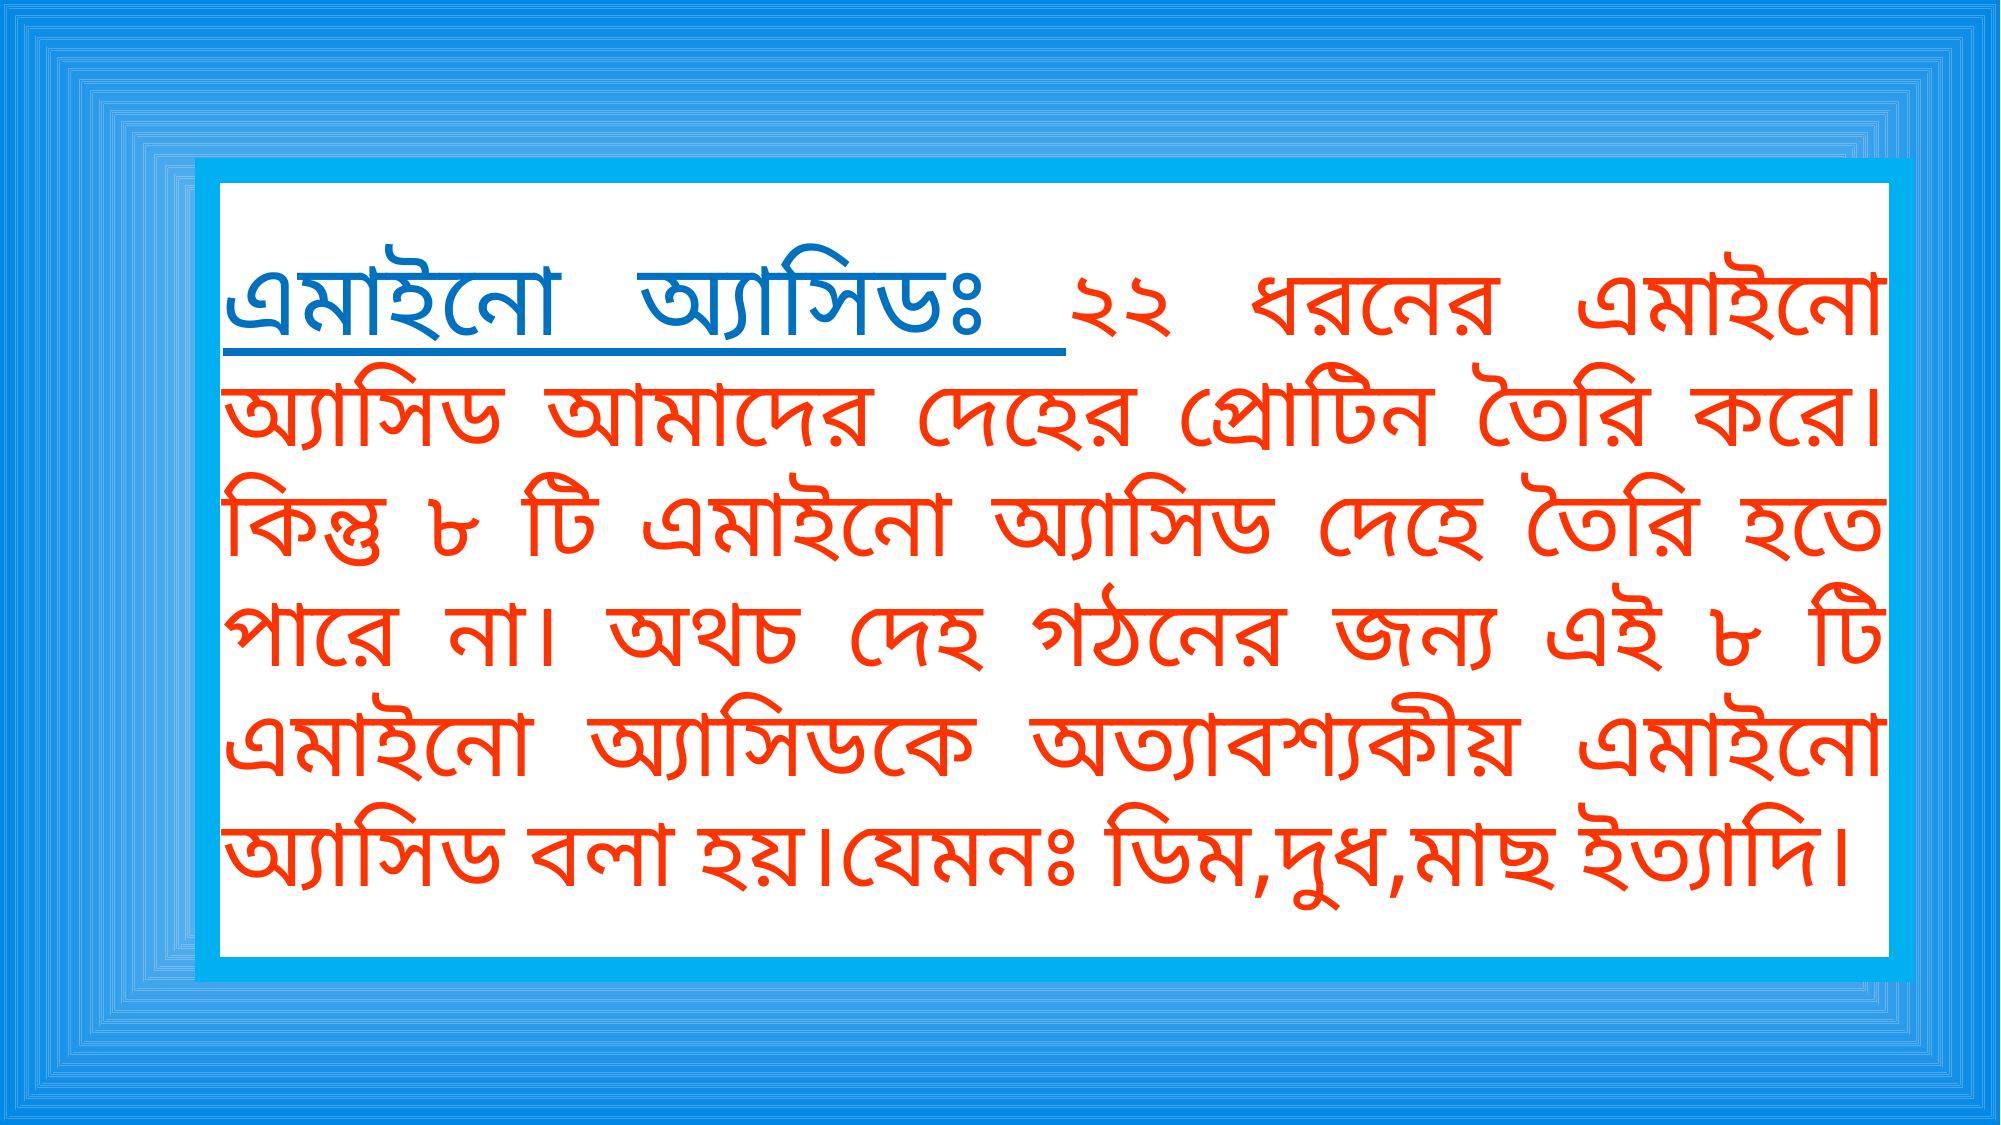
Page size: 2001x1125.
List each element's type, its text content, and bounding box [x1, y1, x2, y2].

text_box এমাইনো অ্যাসিডঃ ২২ ধরনের এমাইনো অ্যাসিড আমাদের দেহের প্রোটিন তৈরি করে।কিন্তু ৮ টি এমাইনো অ্যাসিড দেহে তৈরি হতে পারে না। অথচ দেহ গঠনের জন্য এই ৮ টি এমাইনো অ্যাসিডকে অত্যাবশ্যকীয় এমাইনো অ্যাসিড বলা হয়।যেমনঃ ডিম,দুধ,মাছ ইত্যাদি। [207, 170, 1902, 970]
